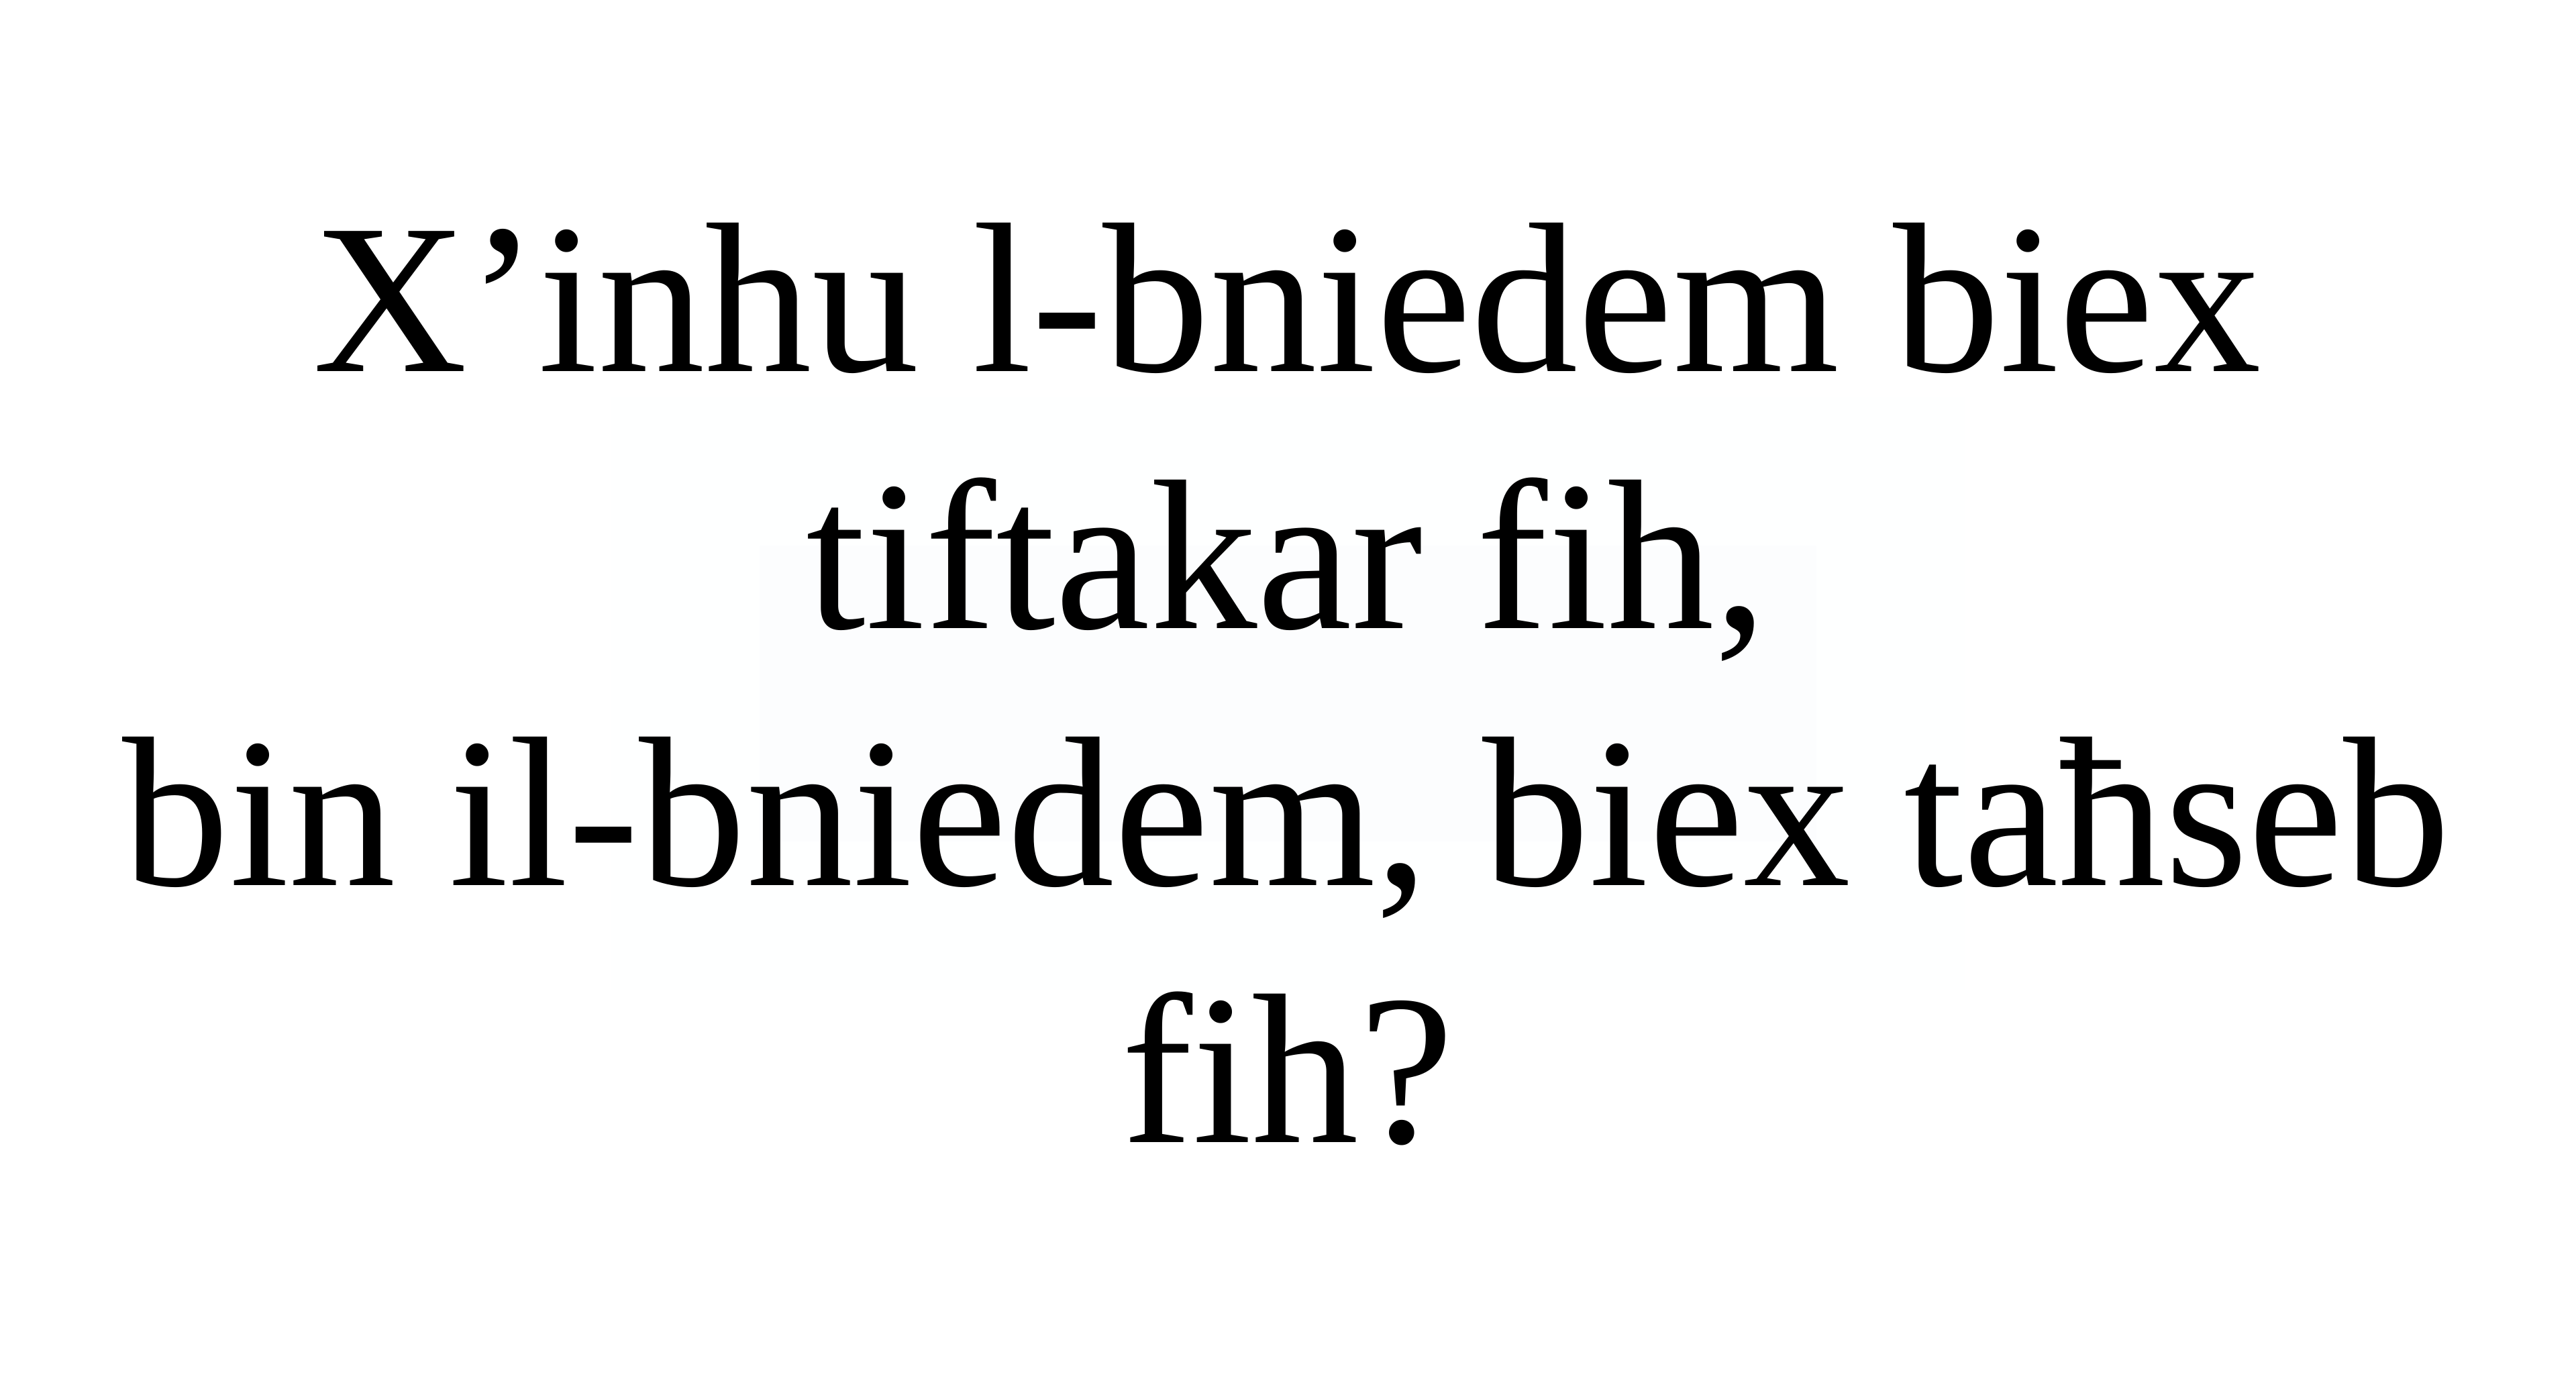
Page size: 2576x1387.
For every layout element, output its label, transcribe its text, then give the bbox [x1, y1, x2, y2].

text_box X’inhu l-bniedem biex tiftakar fih, bin il-bniedem, biex taħseb fih? [51, 146, 2524, 1196]
